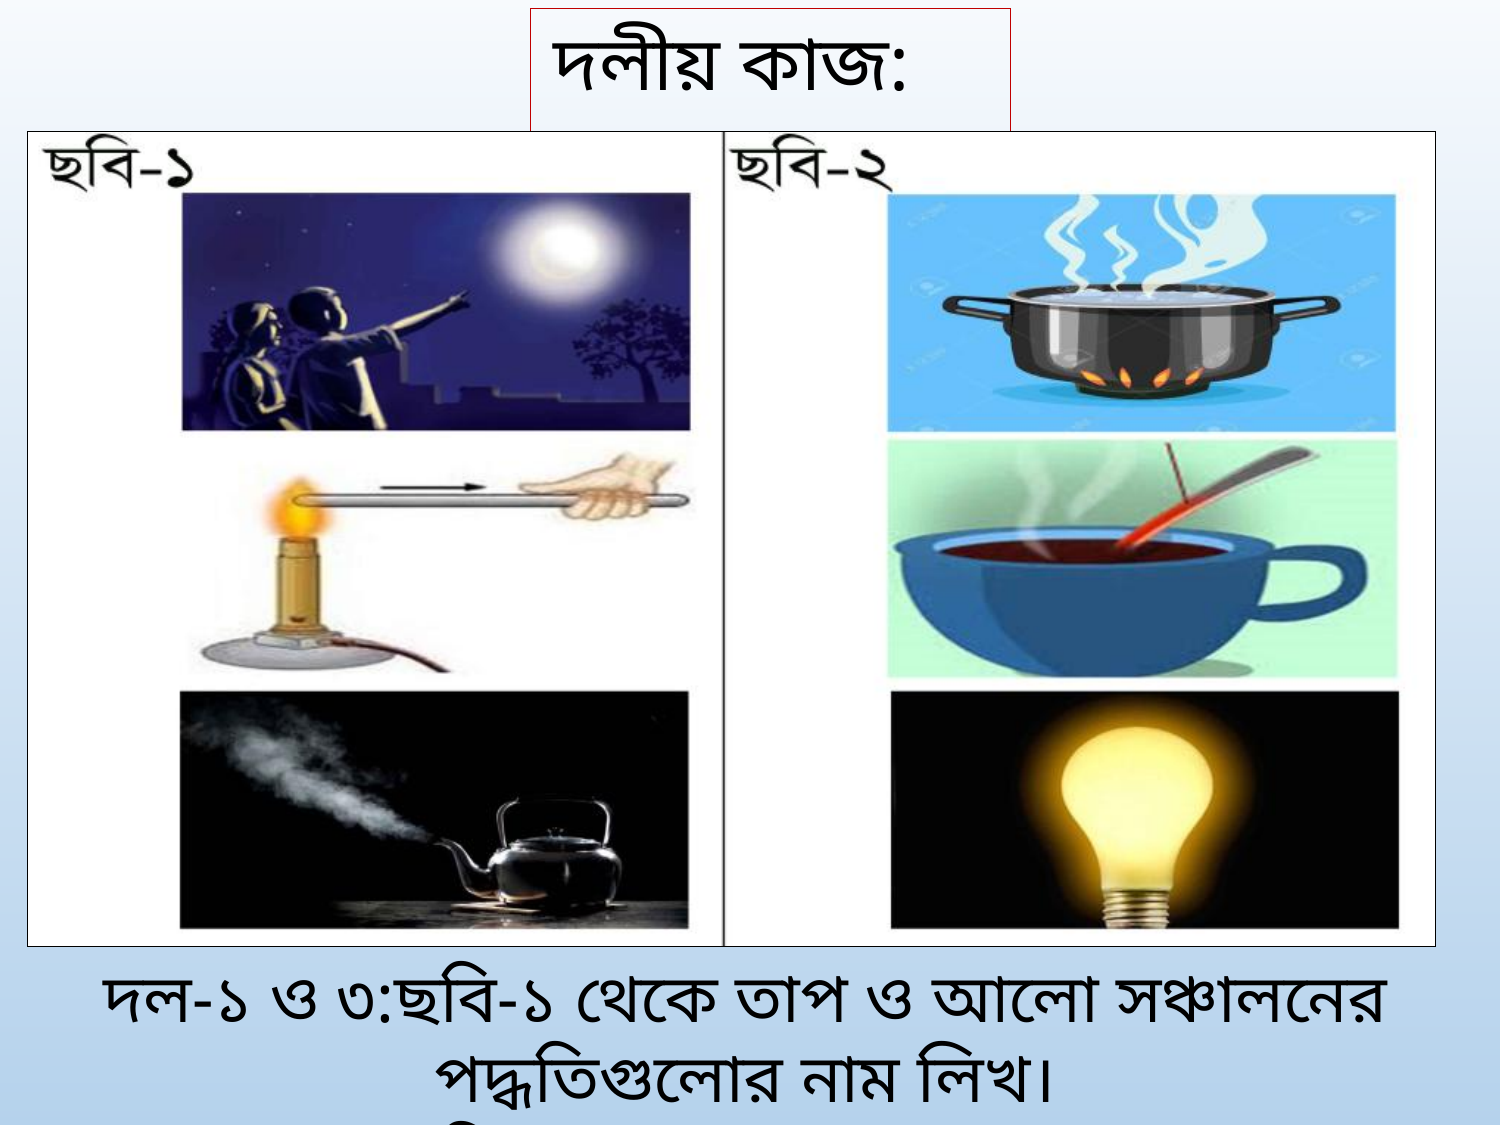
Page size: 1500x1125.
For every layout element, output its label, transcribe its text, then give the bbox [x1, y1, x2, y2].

text_box দলীয় কাজ: [530, 8, 1011, 131]
text_box দল-১ ও ৩:ছবি-১ থেকে তাপ ও আলো সঞ্চালনের পদ্ধতিগুলোর নাম লিখ। দল-২ ও ৪:ছবি-২ থেকে তাপ ও আলো সঞ্চালনের পদ্ধতিগুলোর নাম লিখ। [0, 948, 1500, 1125]
picture [27, 131, 1436, 947]
